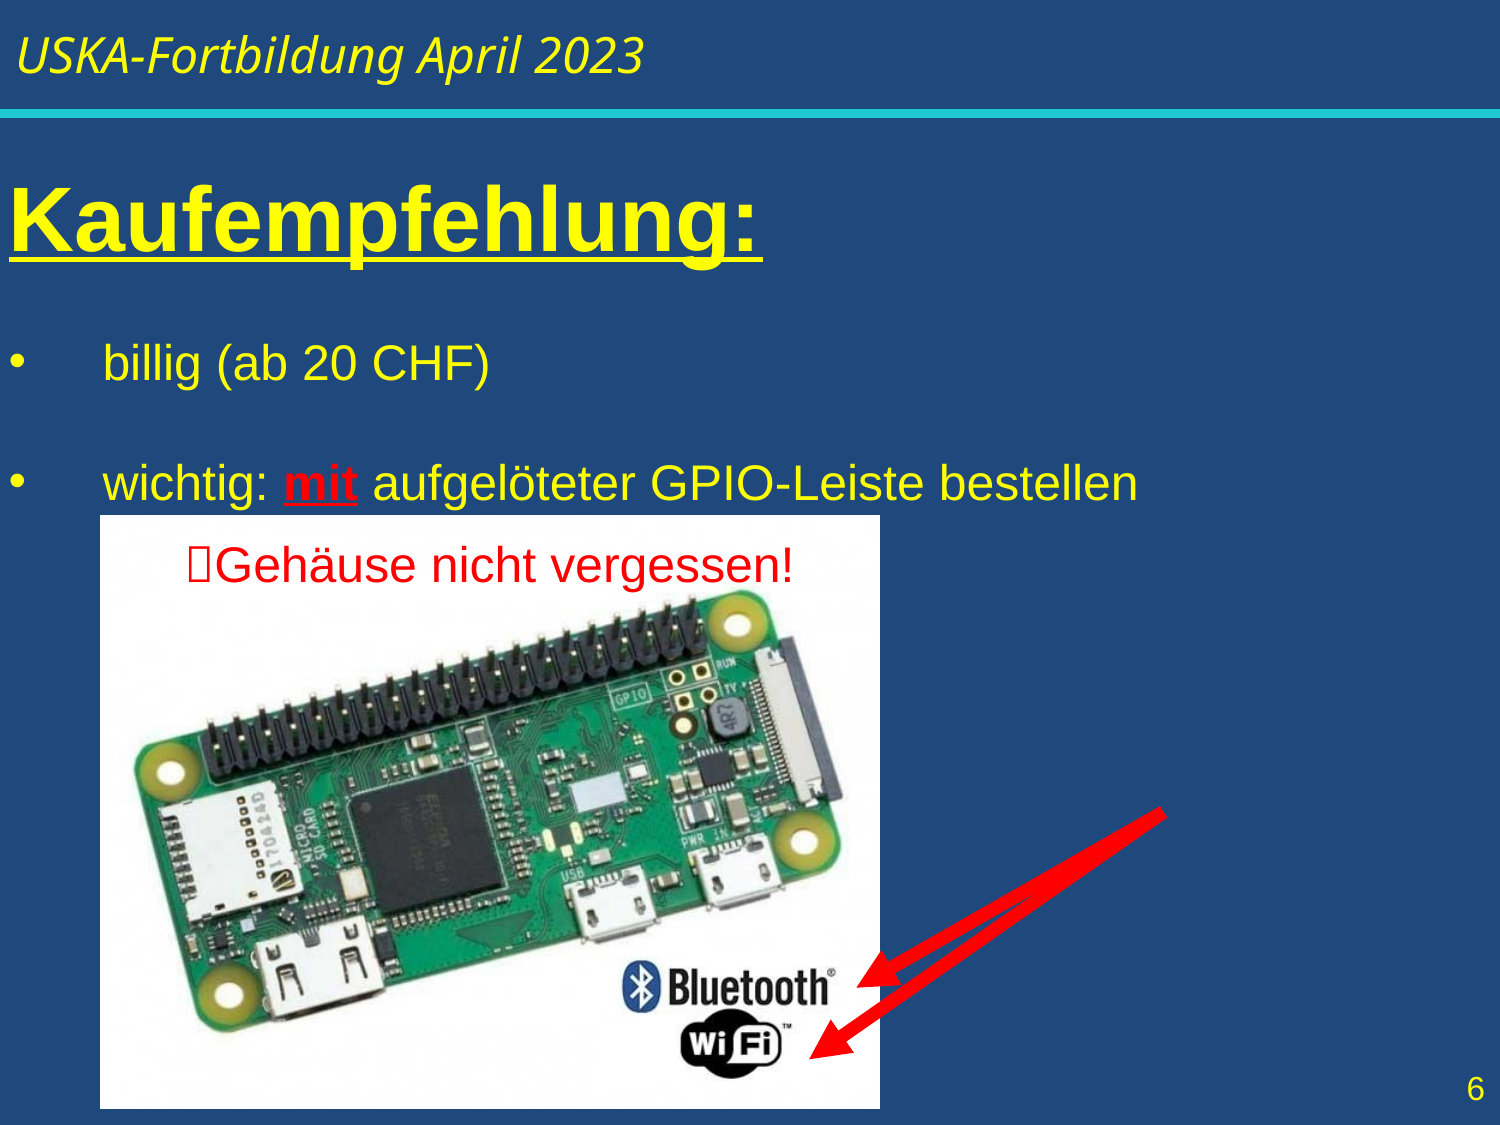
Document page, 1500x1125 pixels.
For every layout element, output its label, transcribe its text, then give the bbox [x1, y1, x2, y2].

slide_number 6 [1149, 1059, 1500, 1120]
picture [100, 514, 880, 1109]
text_box Kaufempfehlung: billig (ab 20 CHF) wichtig: mit aufgelöteter GPIO-Leiste bestellen [0, 42, 1341, 518]
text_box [808, 811, 1164, 1060]
